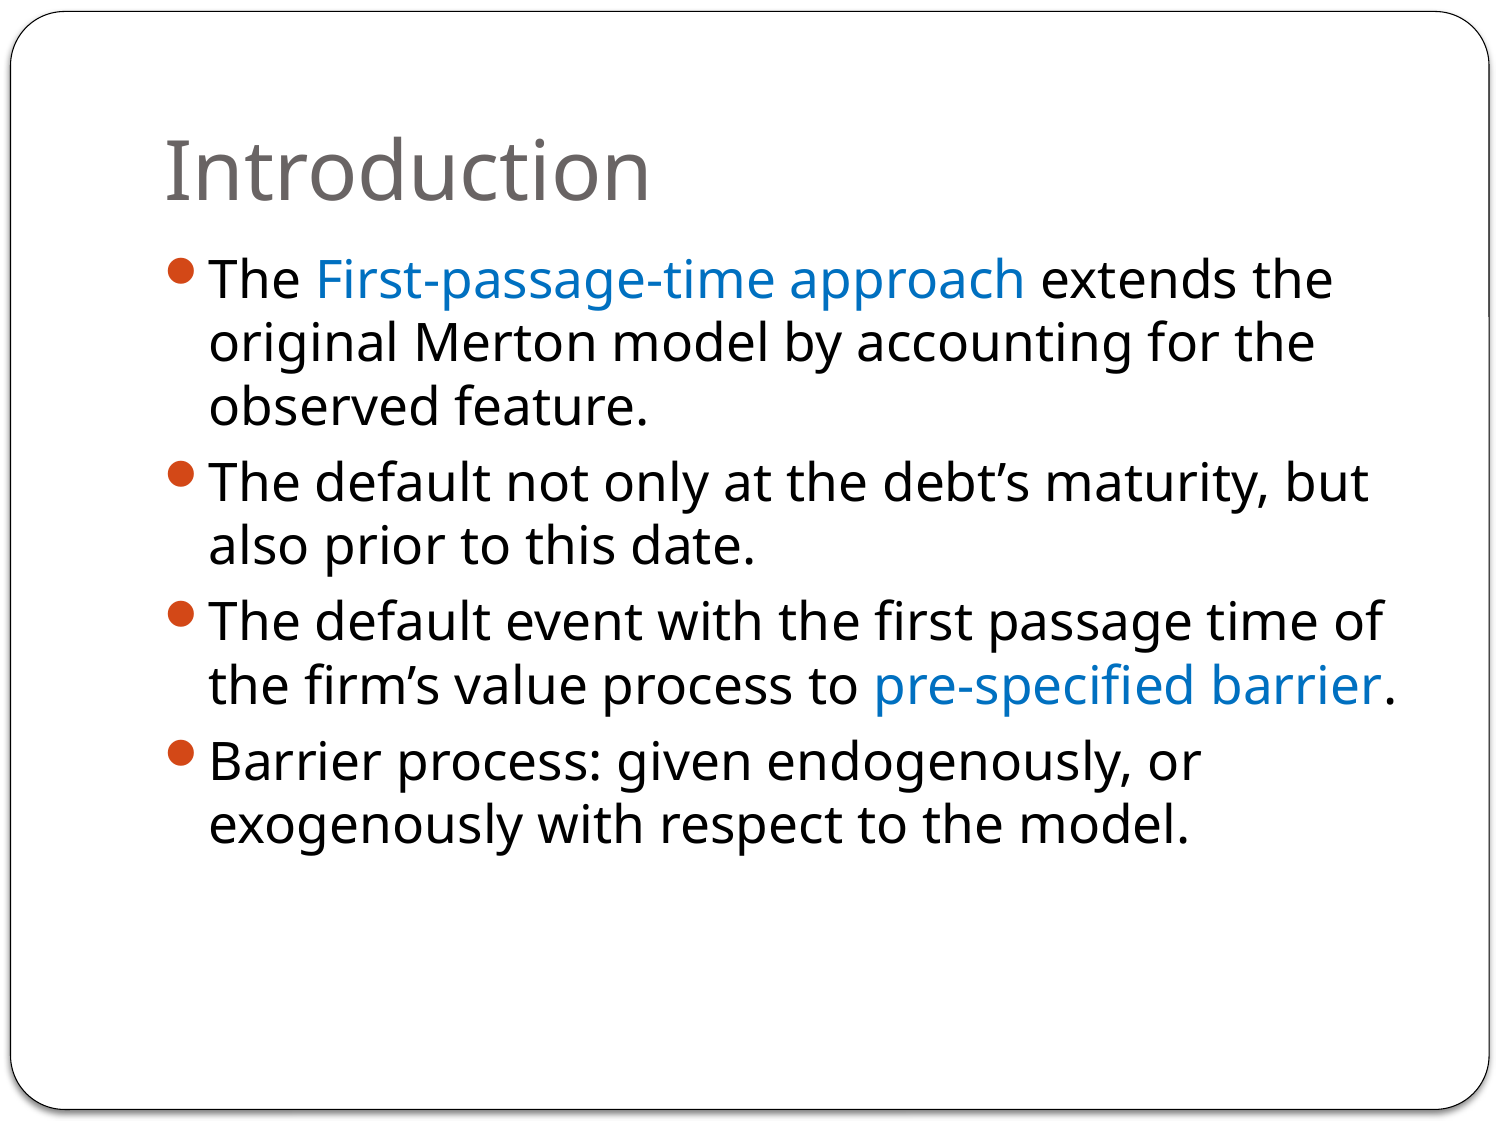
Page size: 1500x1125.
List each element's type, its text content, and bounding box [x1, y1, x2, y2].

title Introduction [150, 45, 1425, 233]
list The First-passage-time approach extends the original Merton model by accounting for the observed feature. The default not only at the debt’s maturity, but also prior to this date. The default event with the first passage time of the firm’s value process to pre-specified barrier. Barrier process: given endogenously, or exogenously with respect to the model. [150, 237, 1425, 988]
